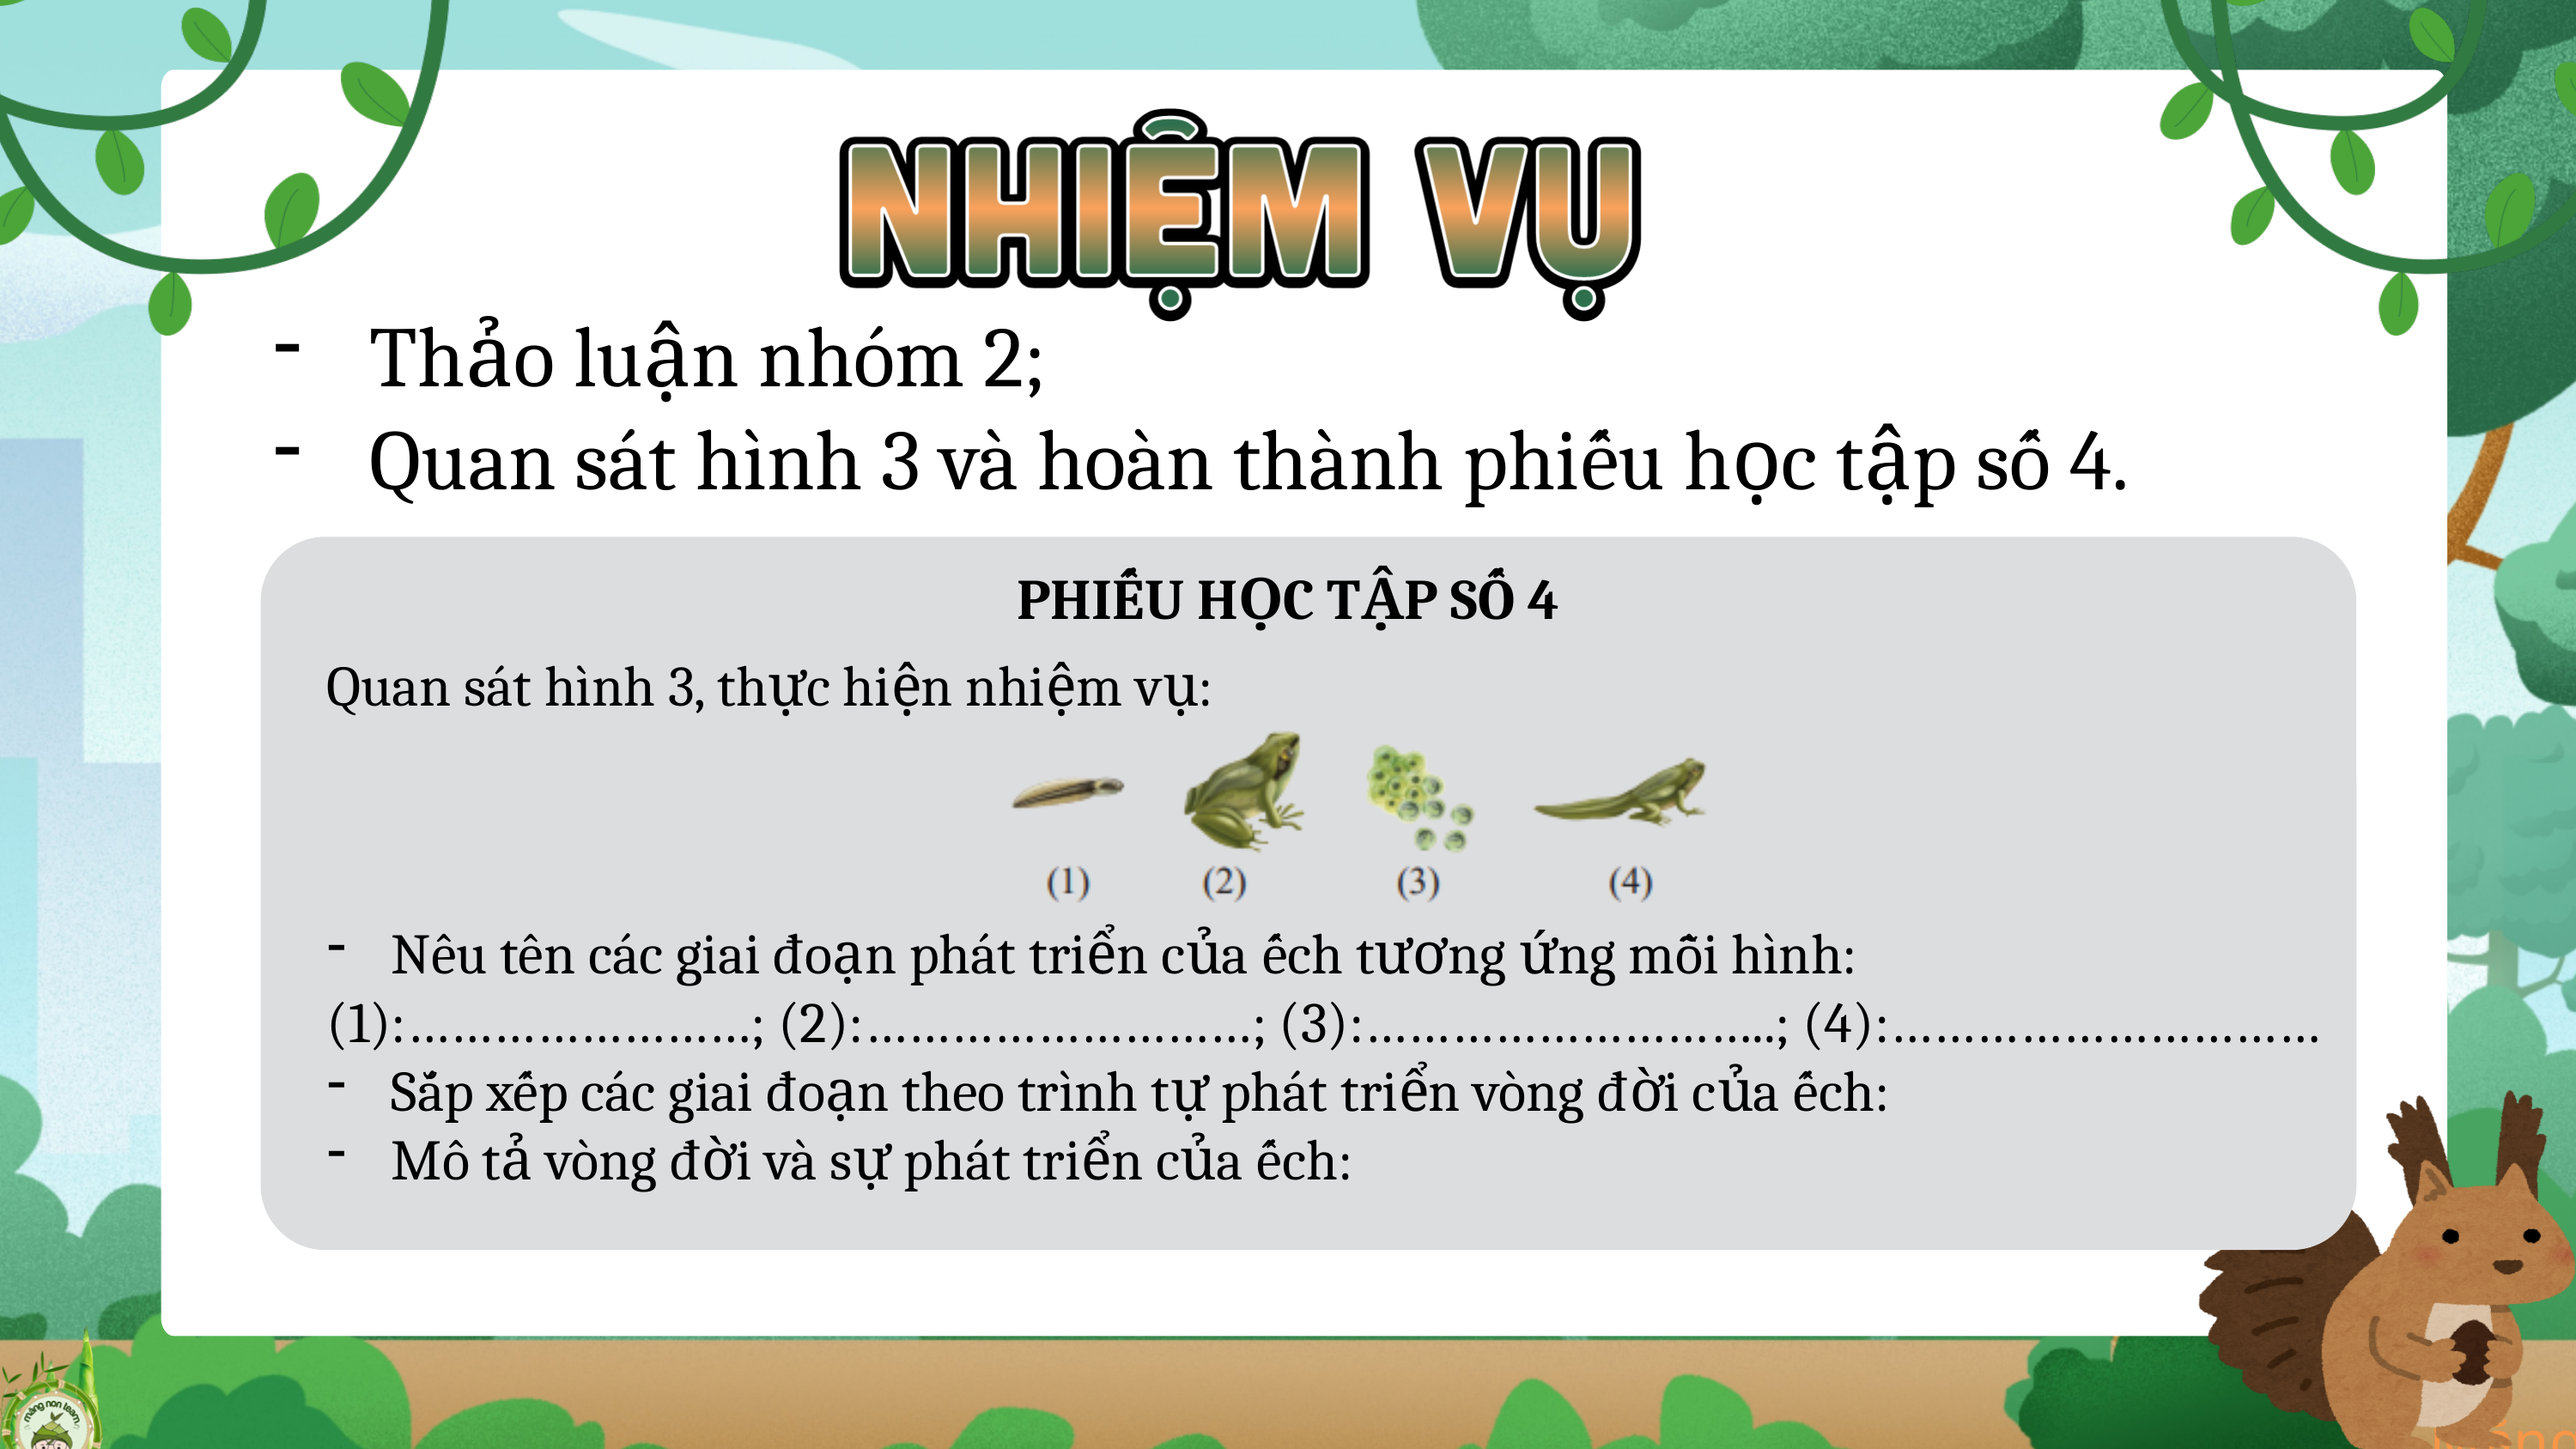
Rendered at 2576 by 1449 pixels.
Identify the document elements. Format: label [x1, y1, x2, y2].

picture [0, 336, 2197, 1449]
text_box [0, 0, 451, 336]
picture [451, 0, 2157, 69]
text_box [260, 537, 2548, 1251]
text_box [161, 69, 2448, 1337]
picture [643, 91, 1835, 322]
text_box [2157, 0, 2576, 336]
text_box [2197, 1090, 2576, 1449]
picture [2448, 336, 2576, 1090]
